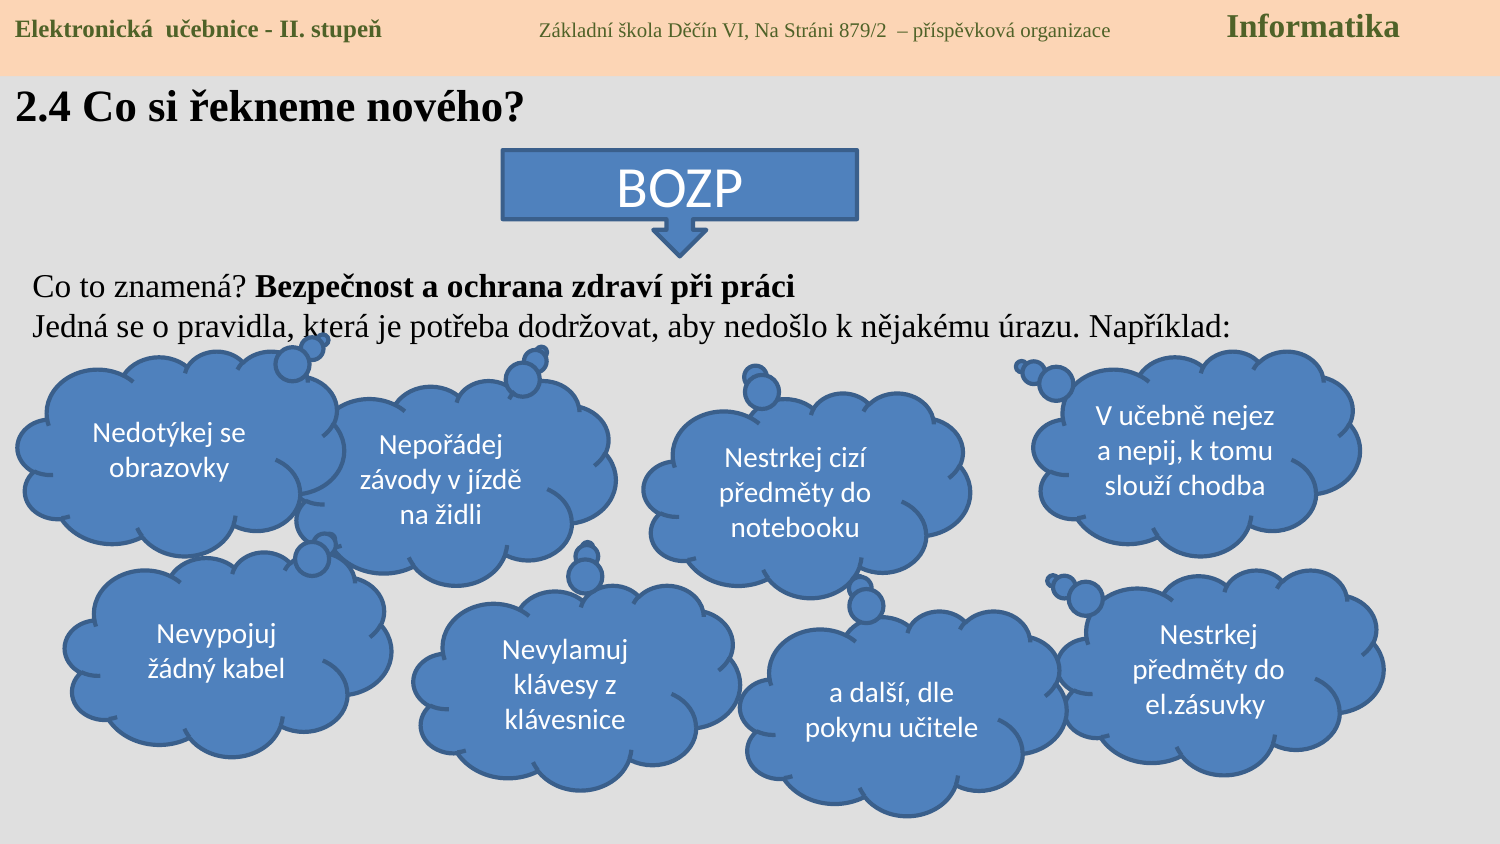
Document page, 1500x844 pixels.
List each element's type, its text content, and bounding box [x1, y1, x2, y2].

text_box Co to znamená? Bezpečnost a ochrana zdraví při práci Jedná se o pravidla, která je potřeba dodržovat, aby nedošlo k nějakému úrazu. Například: [17, 256, 1436, 391]
text_box Nevylamuj klávesy z klávesnice [411, 539, 743, 793]
text_box Nestrkej předměty do el.zásuvky [1045, 568, 1386, 778]
text_box Elektronická učebnice - II. stupeň Základní škola Děčín VI, Na Stráni 879/2 – příspěvková organizace Informatika [0, 0, 1500, 77]
text_box V učebně nejez a nepij, k tomu slouží chodba [1013, 349, 1363, 559]
text_box a další, dle pokynu učitele [737, 573, 1069, 819]
text_box Nedotýkej se obrazovky [15, 332, 347, 559]
title 2.4 Co si řekneme nového? [0, 77, 1350, 139]
text_box Nepořádej závody v jízdě na židli [294, 344, 619, 588]
text_box Nestrkej cizí předměty do notebooku [641, 363, 973, 601]
text_box Nevypojuj žádný kabel [62, 531, 394, 760]
text_box BOZP [500, 148, 860, 256]
